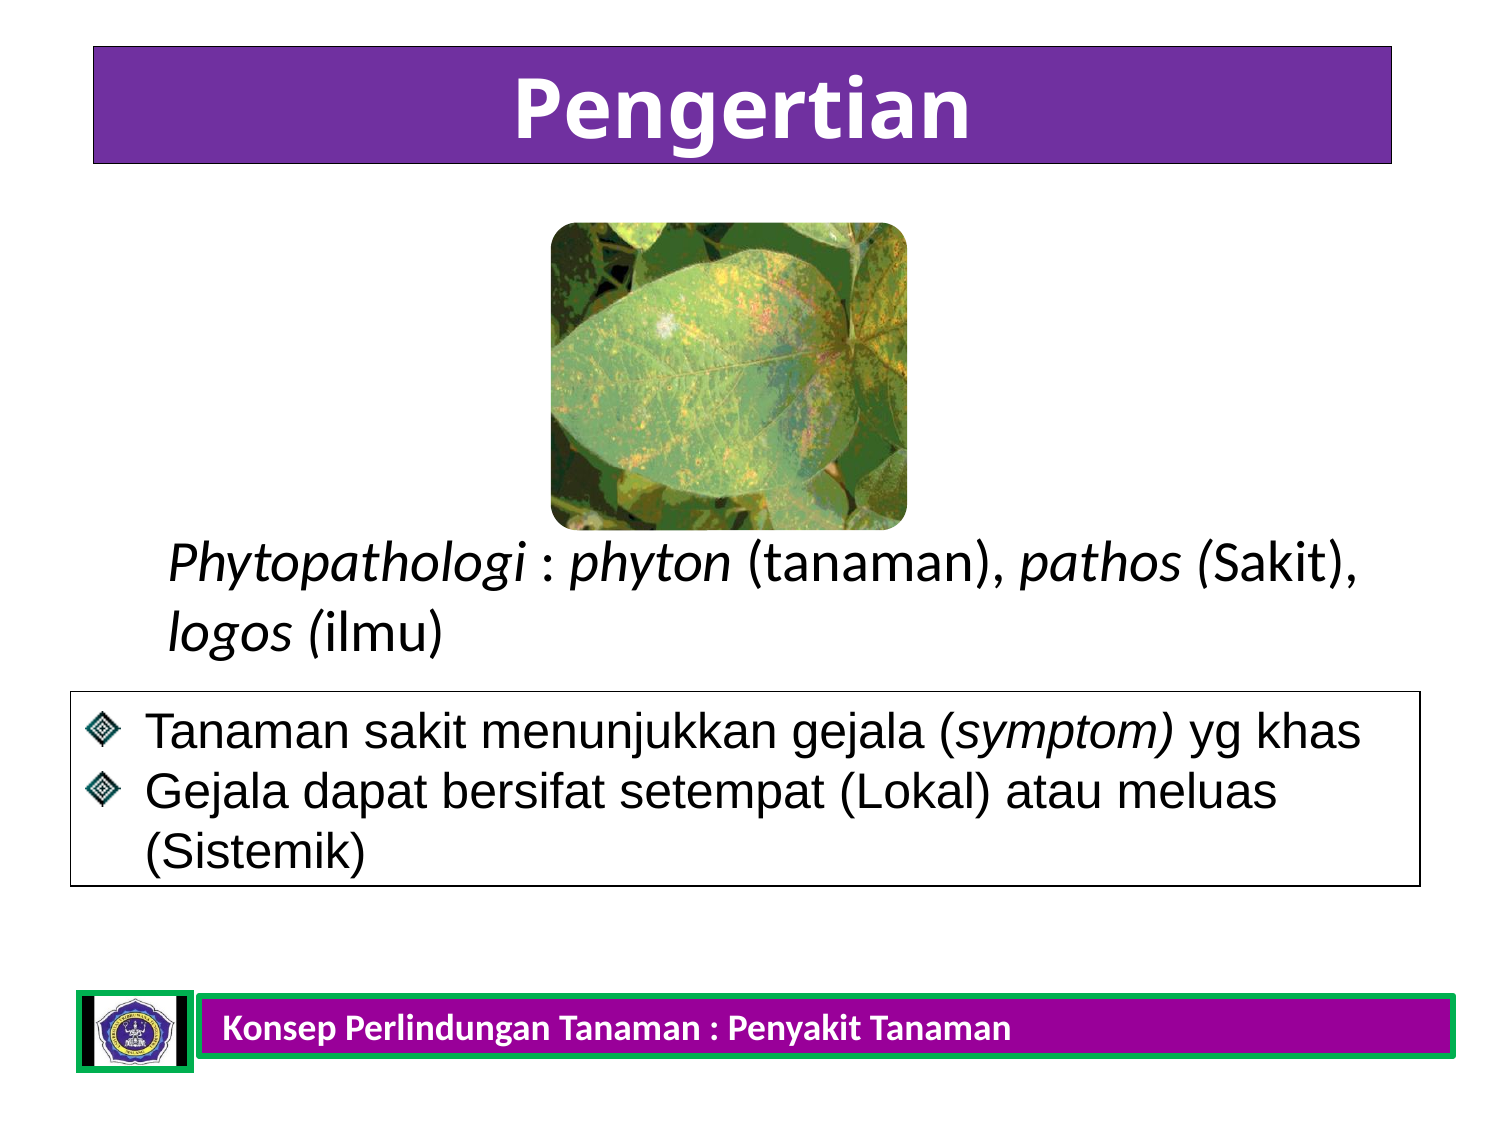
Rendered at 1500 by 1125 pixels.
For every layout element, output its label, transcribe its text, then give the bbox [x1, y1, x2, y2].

picture [85, 771, 121, 807]
text_box Konsep Perlindungan Tanaman : Penyakit Tanaman [199, 996, 1454, 1056]
picture [81, 995, 188, 1067]
text_box Phytopathologi : phyton (tanaman), pathos (Sakit), logos (ilmu) [152, 515, 1378, 671]
picture [550, 222, 908, 531]
text_box Tanaman sakit menunjukkan gejala (symptom) yg khas Gejala dapat bersifat setempat (Lokal) atau meluas (Sistemik) [70, 691, 1421, 887]
picture [85, 711, 121, 747]
title Pengertian [93, 46, 1392, 164]
